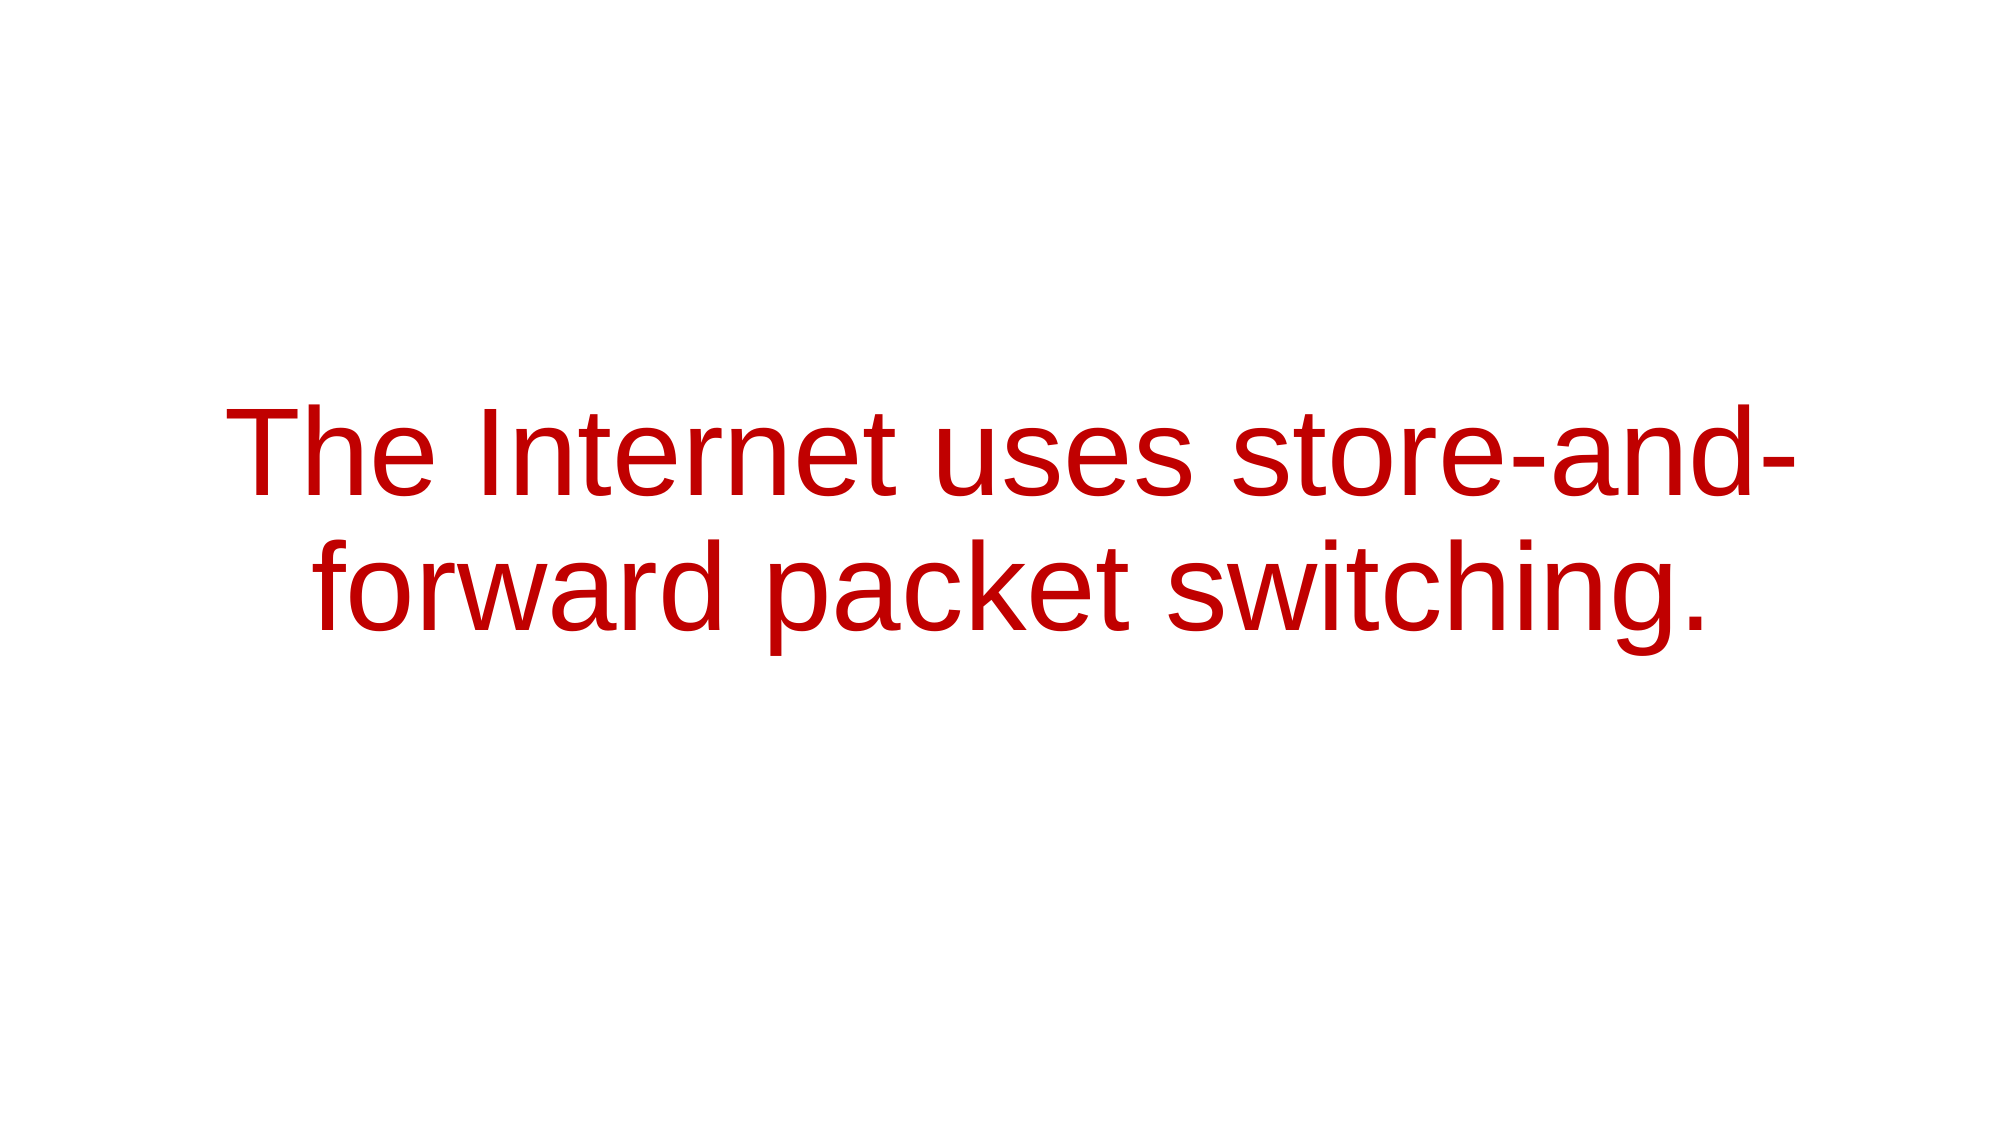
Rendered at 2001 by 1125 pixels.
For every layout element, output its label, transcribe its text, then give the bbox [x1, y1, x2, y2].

title The Internet uses store-and-forward packet switching. [72, 197, 1954, 666]
